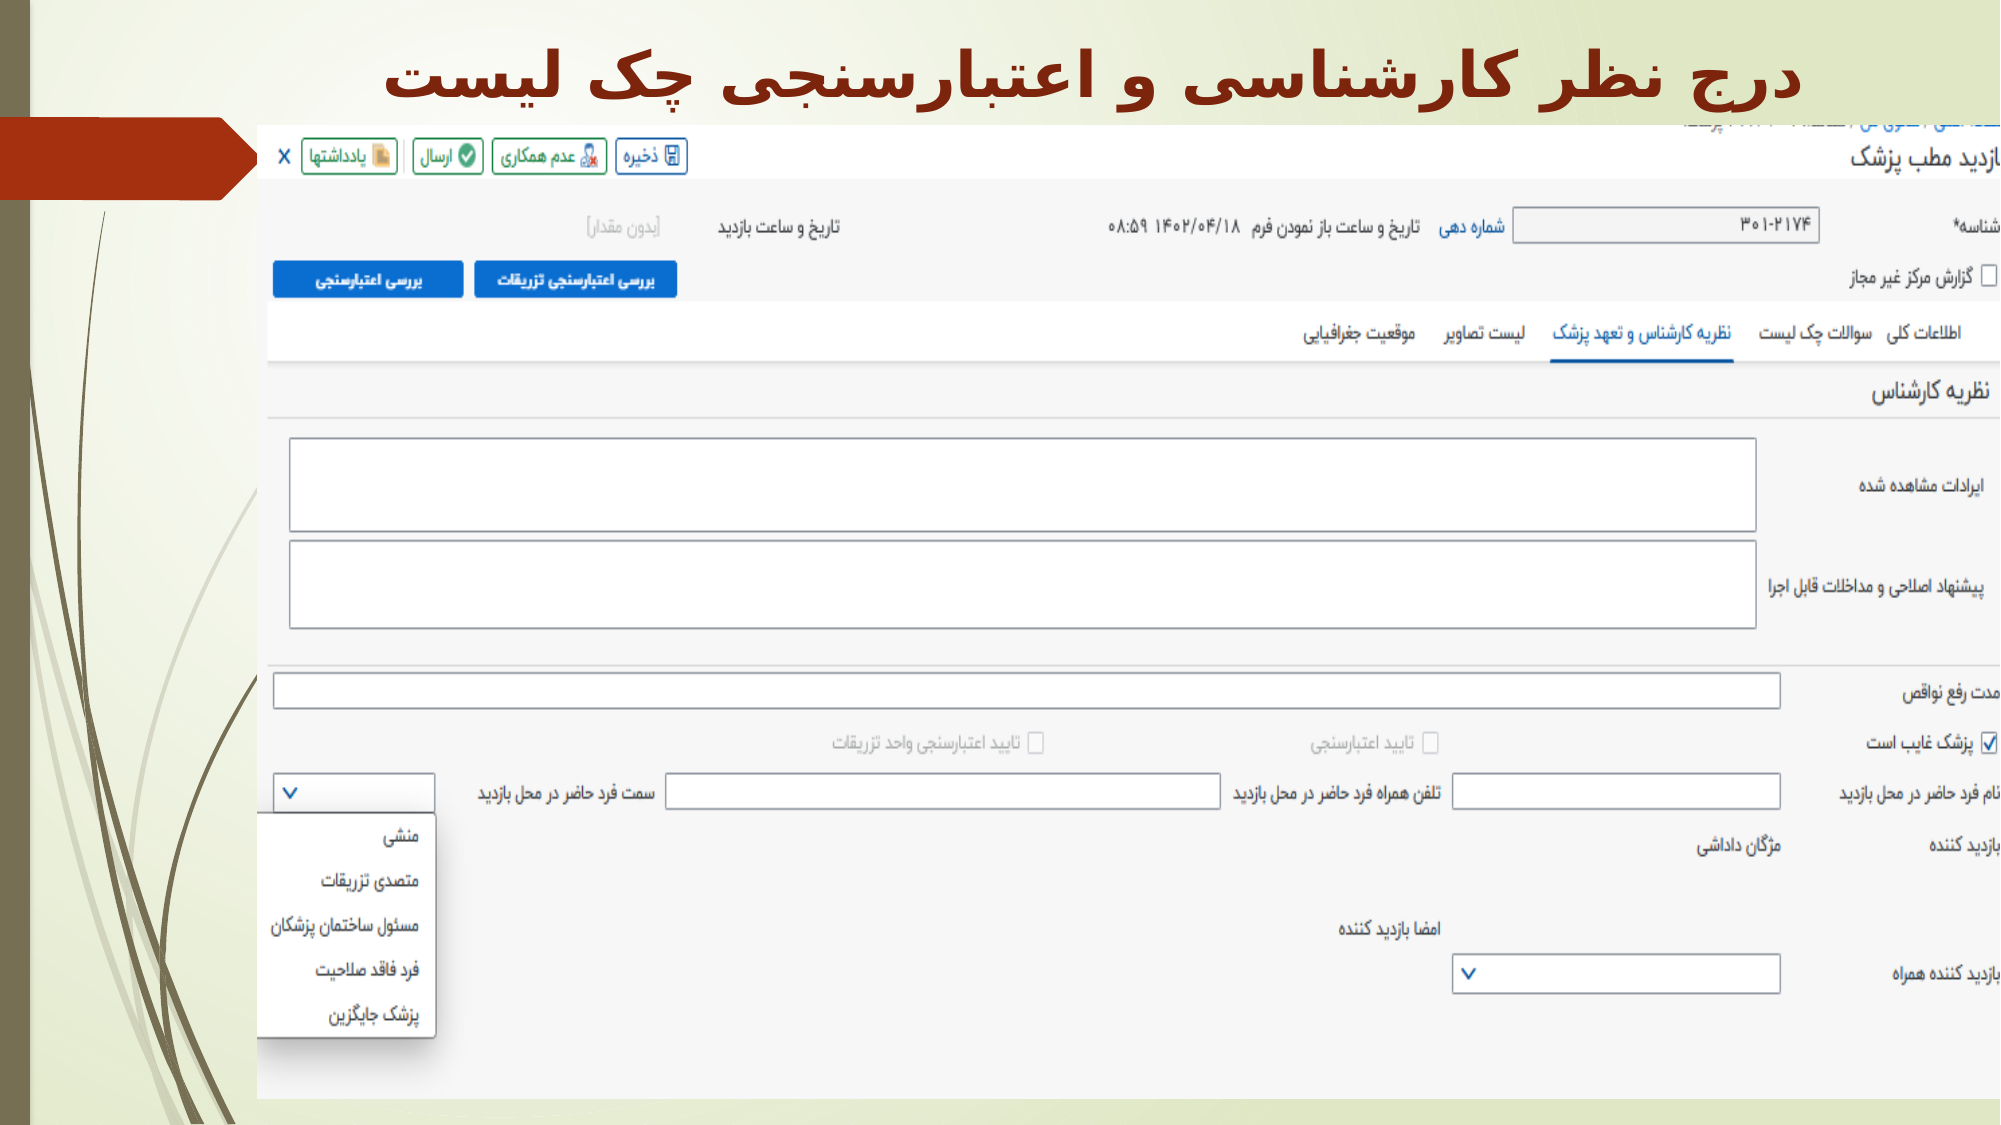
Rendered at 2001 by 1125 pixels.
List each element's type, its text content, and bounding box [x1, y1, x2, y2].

picture [257, 125, 2000, 1099]
title درج نظر کارشناسی و اعتبارسنجی چک لیست [358, 26, 1821, 124]
